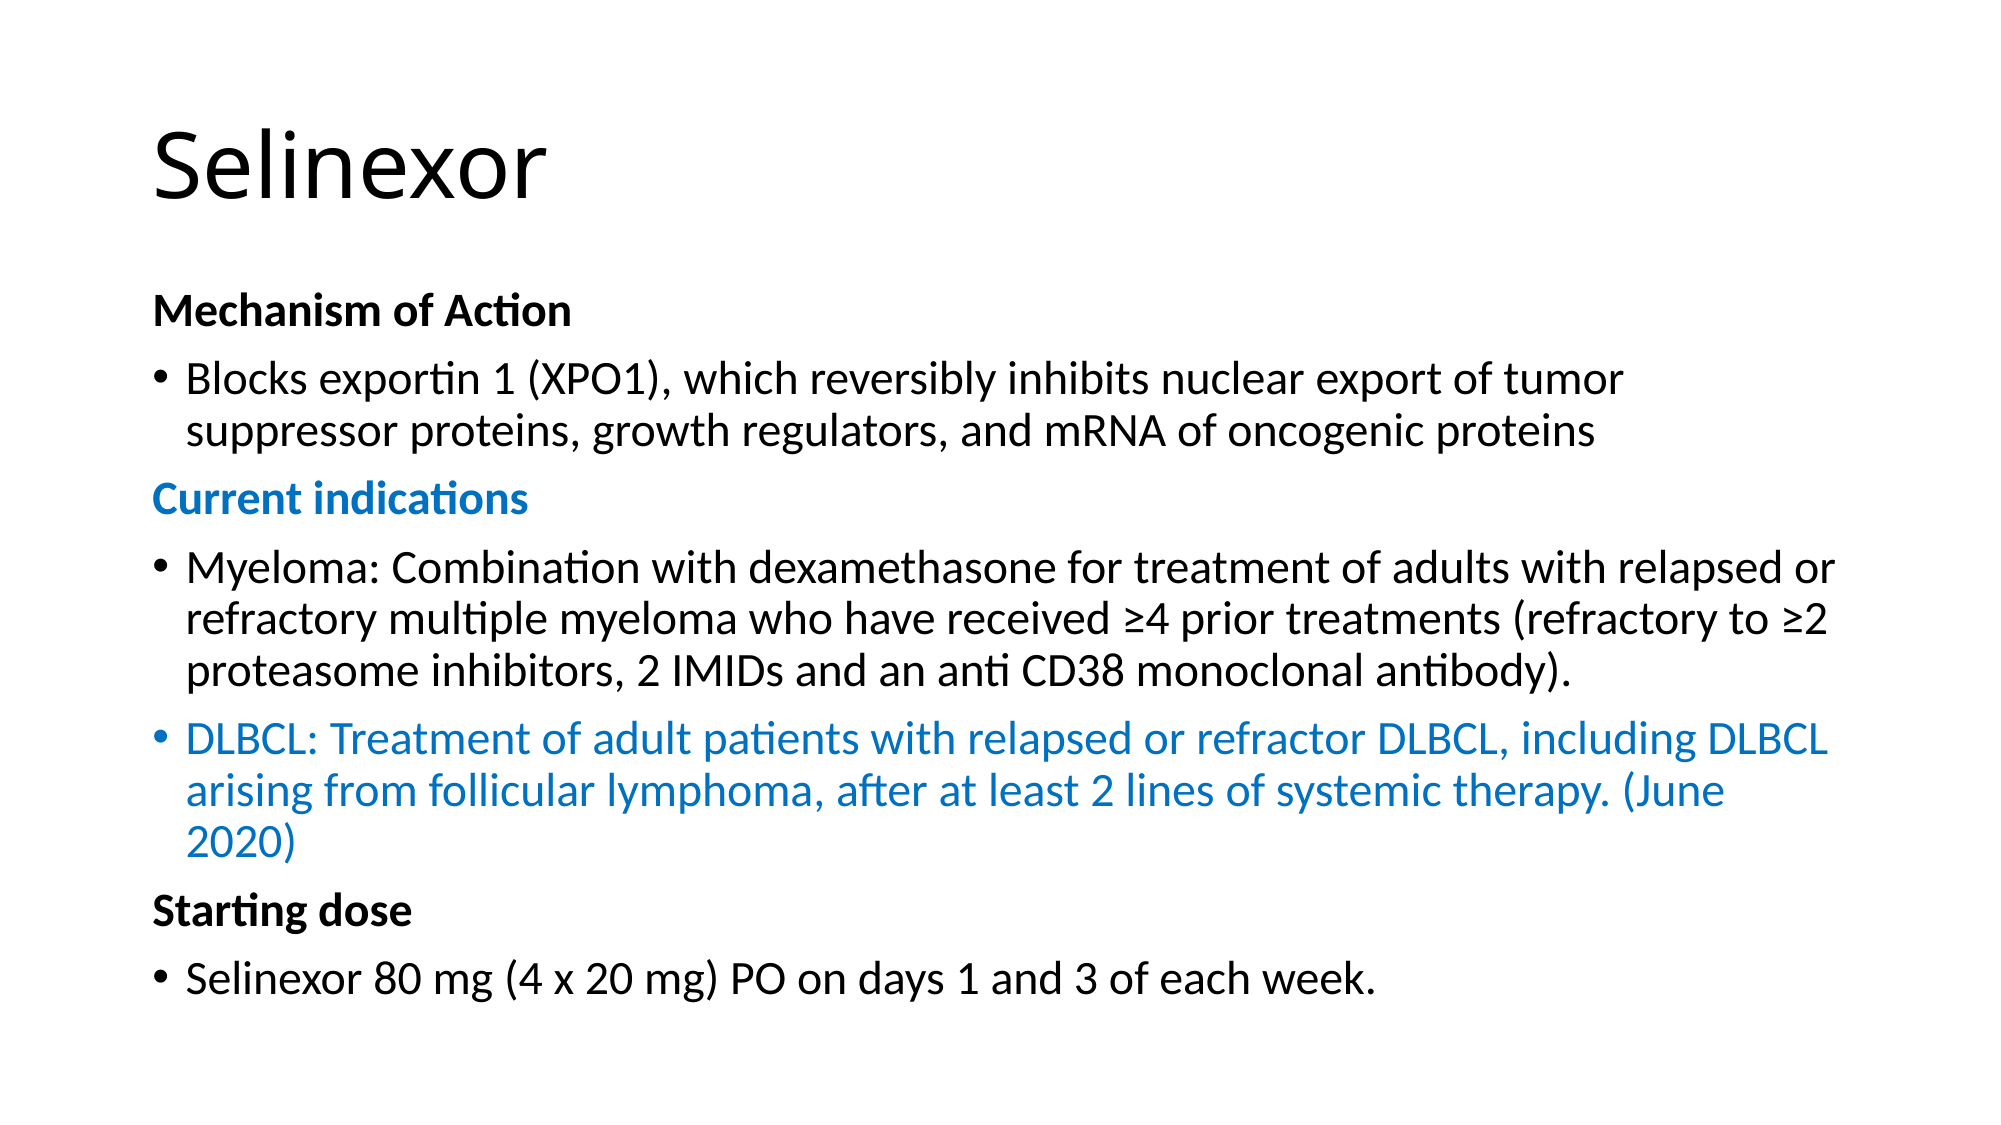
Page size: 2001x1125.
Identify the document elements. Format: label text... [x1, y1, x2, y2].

title Selinexor [137, 59, 1863, 277]
list Mechanism of Action Blocks exportin 1 (XPO1), which reversibly inhibits nuclear export of tumor suppressor proteins, growth regulators, and mRNA of oncogenic proteins Current indications Myeloma: Combination with dexamethasone for treatment of adults with relapsed or refractory multiple myeloma who have received ≥4 prior treatments (refractory to ≥2 proteasome inhibitors, 2 IMIDs and an anti CD38 monoclonal antibody). DLBCL: Treatment of adult patients with relapsed or refractor DLBCL, including DLBCL arising from follicular lymphoma, after at least 2 lines of systemic therapy. (June 2020) Starting dose Selinexor 80 mg (4 x 20 mg) PO on days 1 and 3 of each week. [137, 277, 1863, 1014]
